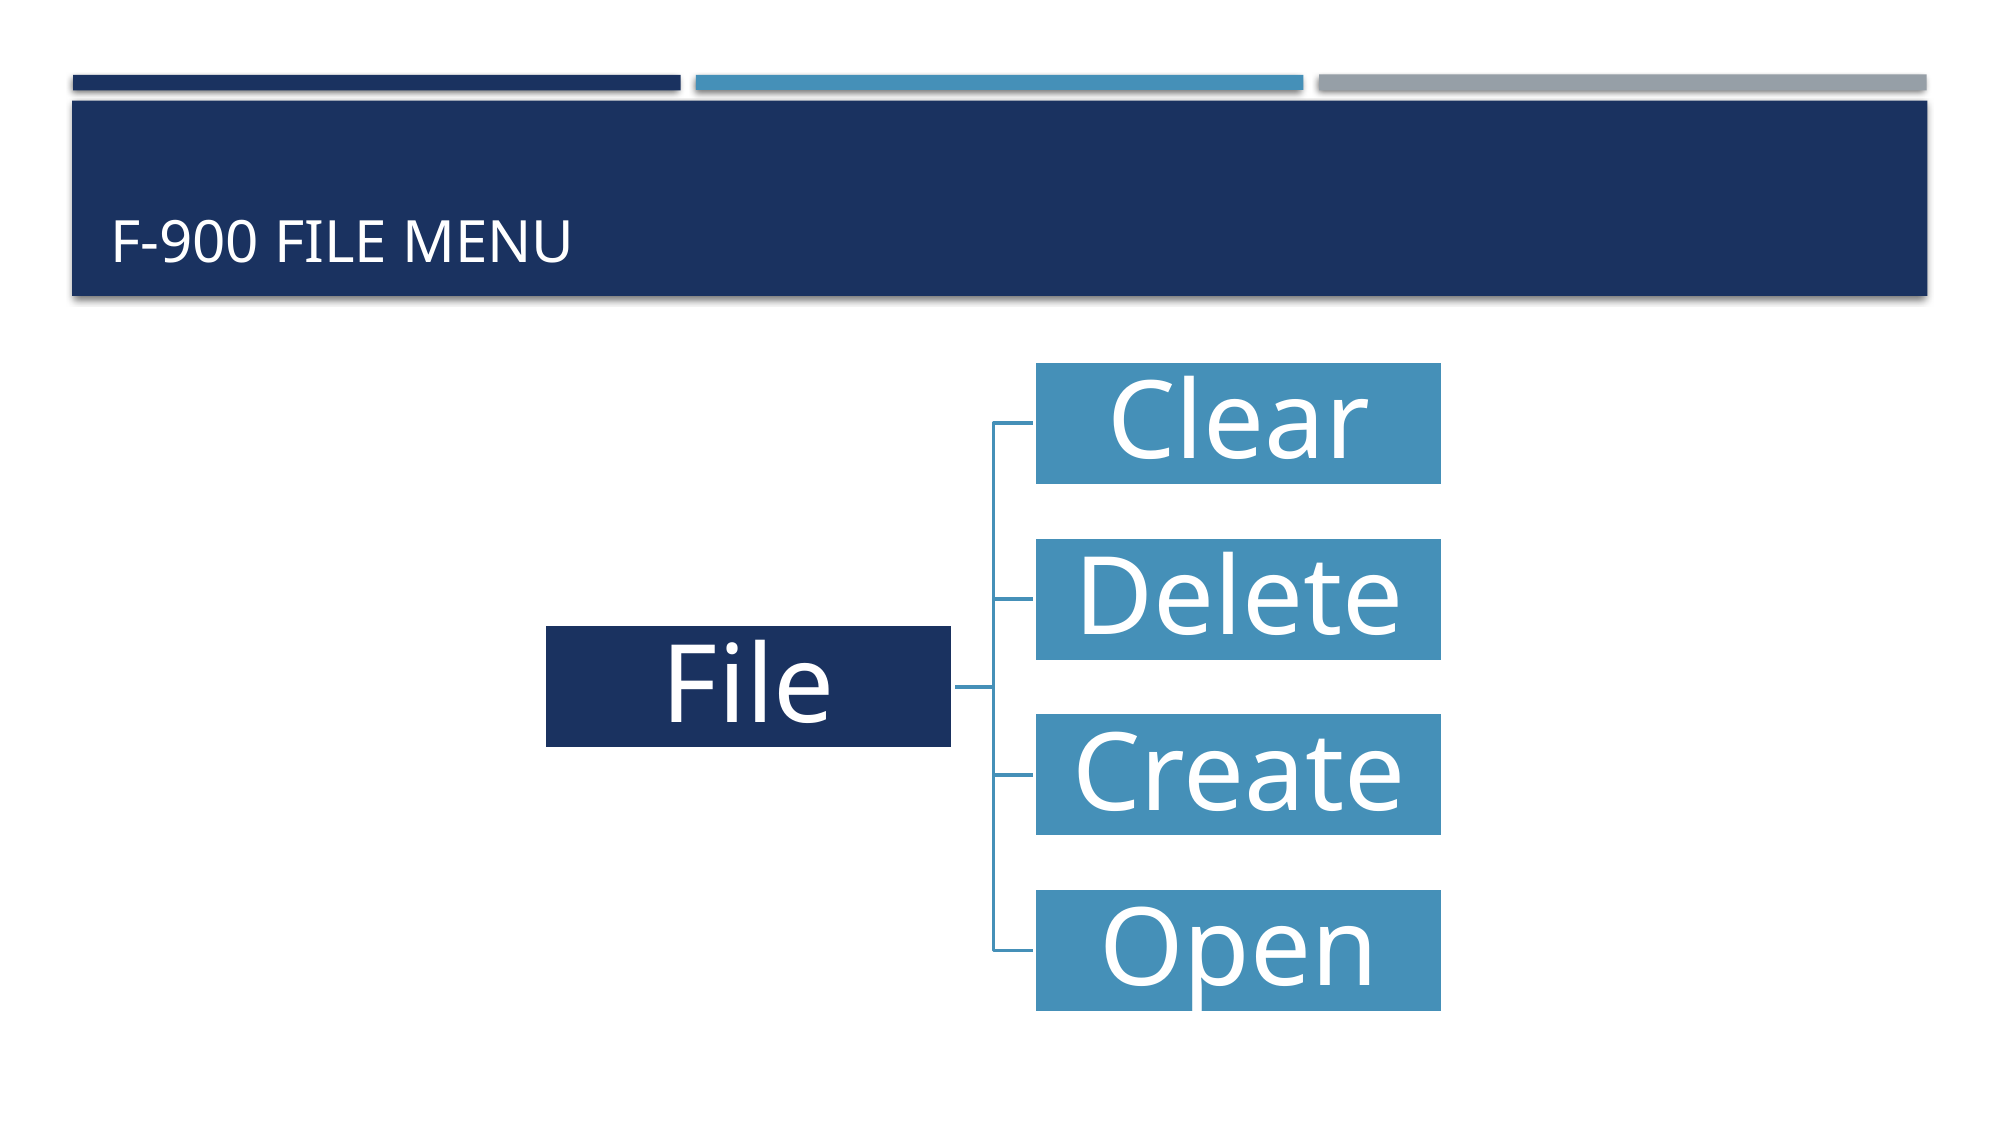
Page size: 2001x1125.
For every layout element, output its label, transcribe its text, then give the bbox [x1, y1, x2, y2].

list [136, 359, 1851, 1014]
title F-900 File menu [95, 115, 1905, 282]
